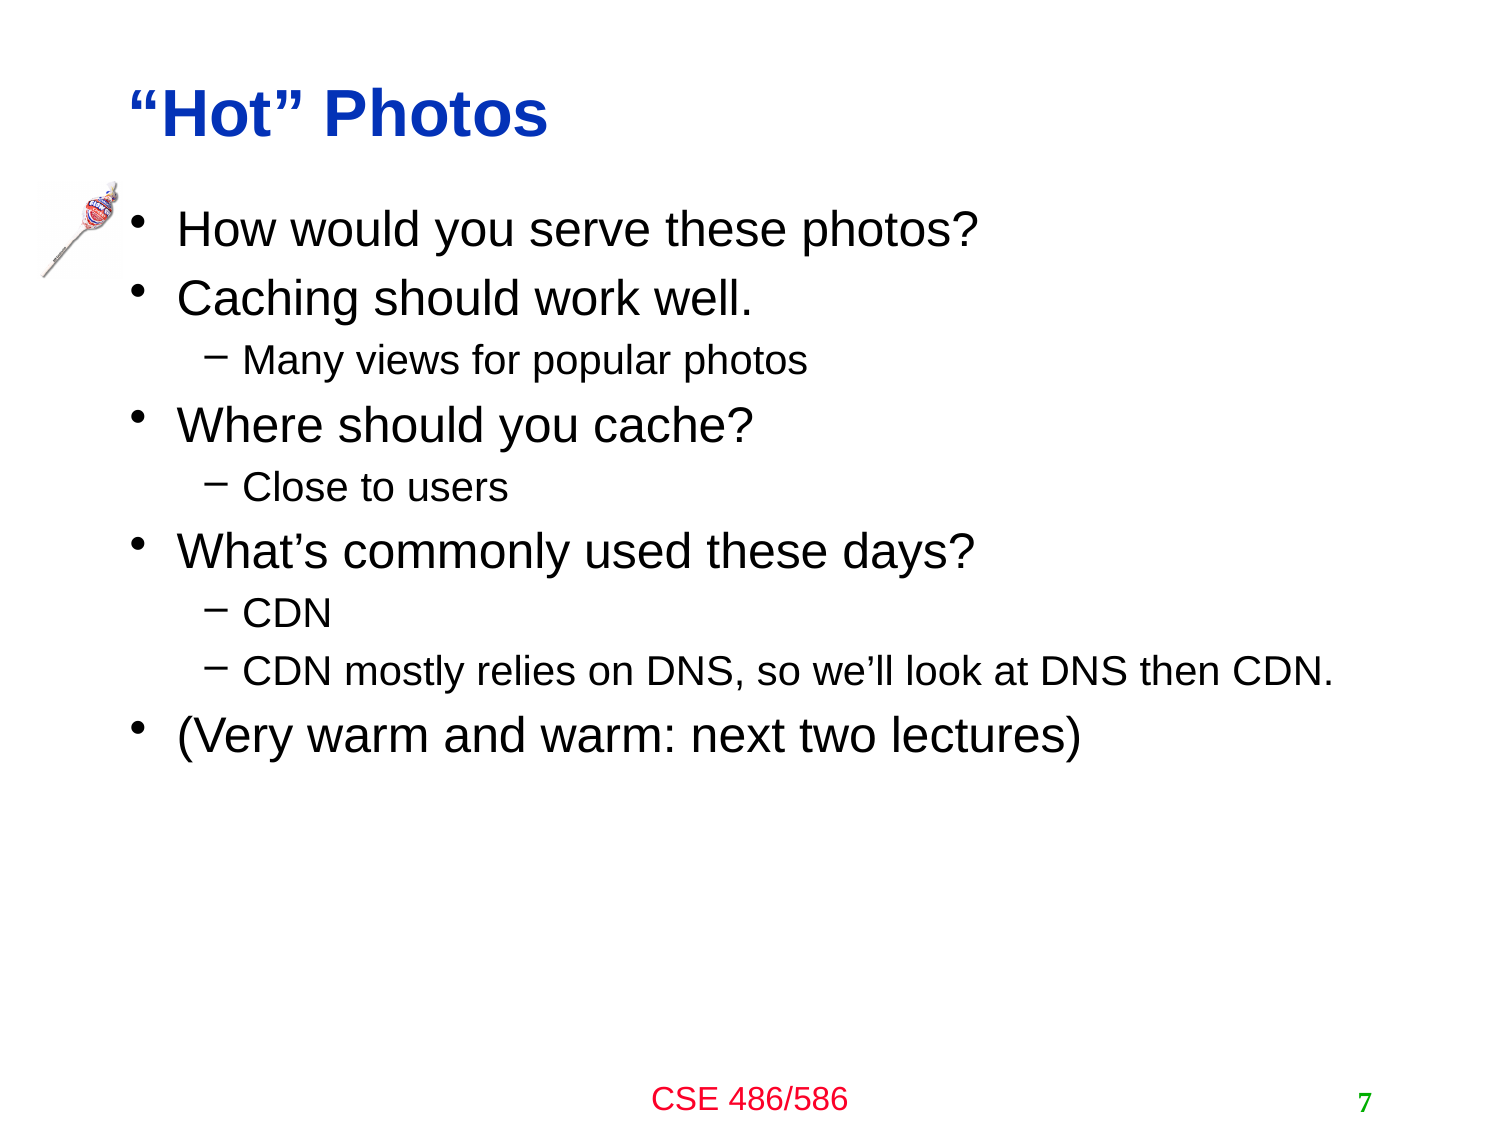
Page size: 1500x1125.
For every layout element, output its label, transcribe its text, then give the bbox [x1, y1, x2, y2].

slide_number 7 [1074, 1076, 1388, 1125]
list How would you serve these photos? Caching should work well. Many views for popular photos Where should you cache? Close to users What’s commonly used these days? CDN CDN mostly relies on DNS, so we’ll look at DNS then CDN. (Very warm and warm: next two lectures) [114, 195, 1376, 1005]
title “Hot” Photos [112, 53, 1310, 176]
picture [37, 181, 123, 279]
